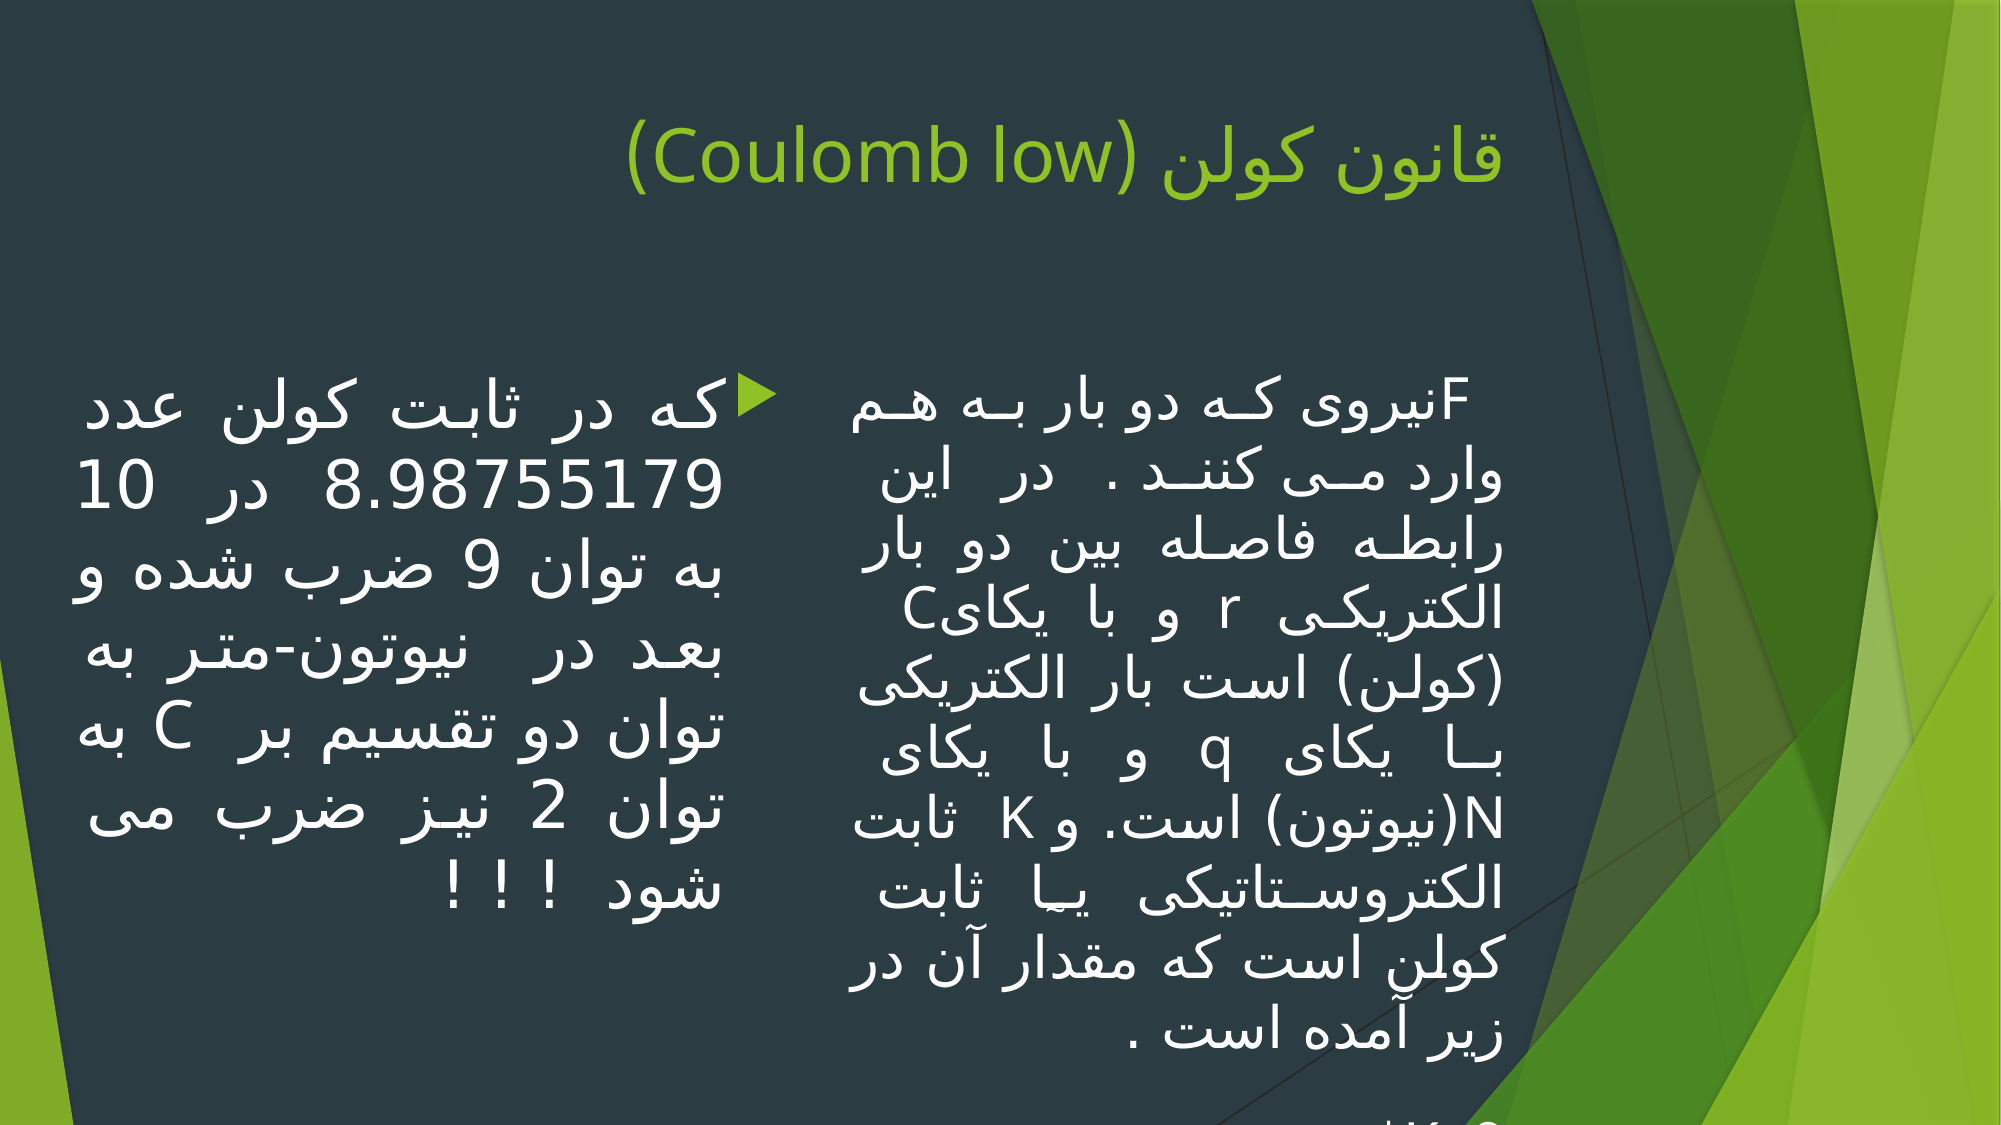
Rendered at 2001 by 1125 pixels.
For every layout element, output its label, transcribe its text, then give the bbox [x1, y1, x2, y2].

list که در ثابت کولن عدد 8.98755179 در 10 به توان 9 ضرب شده و بعد در نیوتون-متر به توان دو تقسیم بر C به توان 2 نیز ضرب می شود ! ! ! [58, 354, 798, 992]
text_box ~ [1030, 879, 1070, 939]
title قانون کولن (Coulomb low) [111, 99, 1522, 317]
